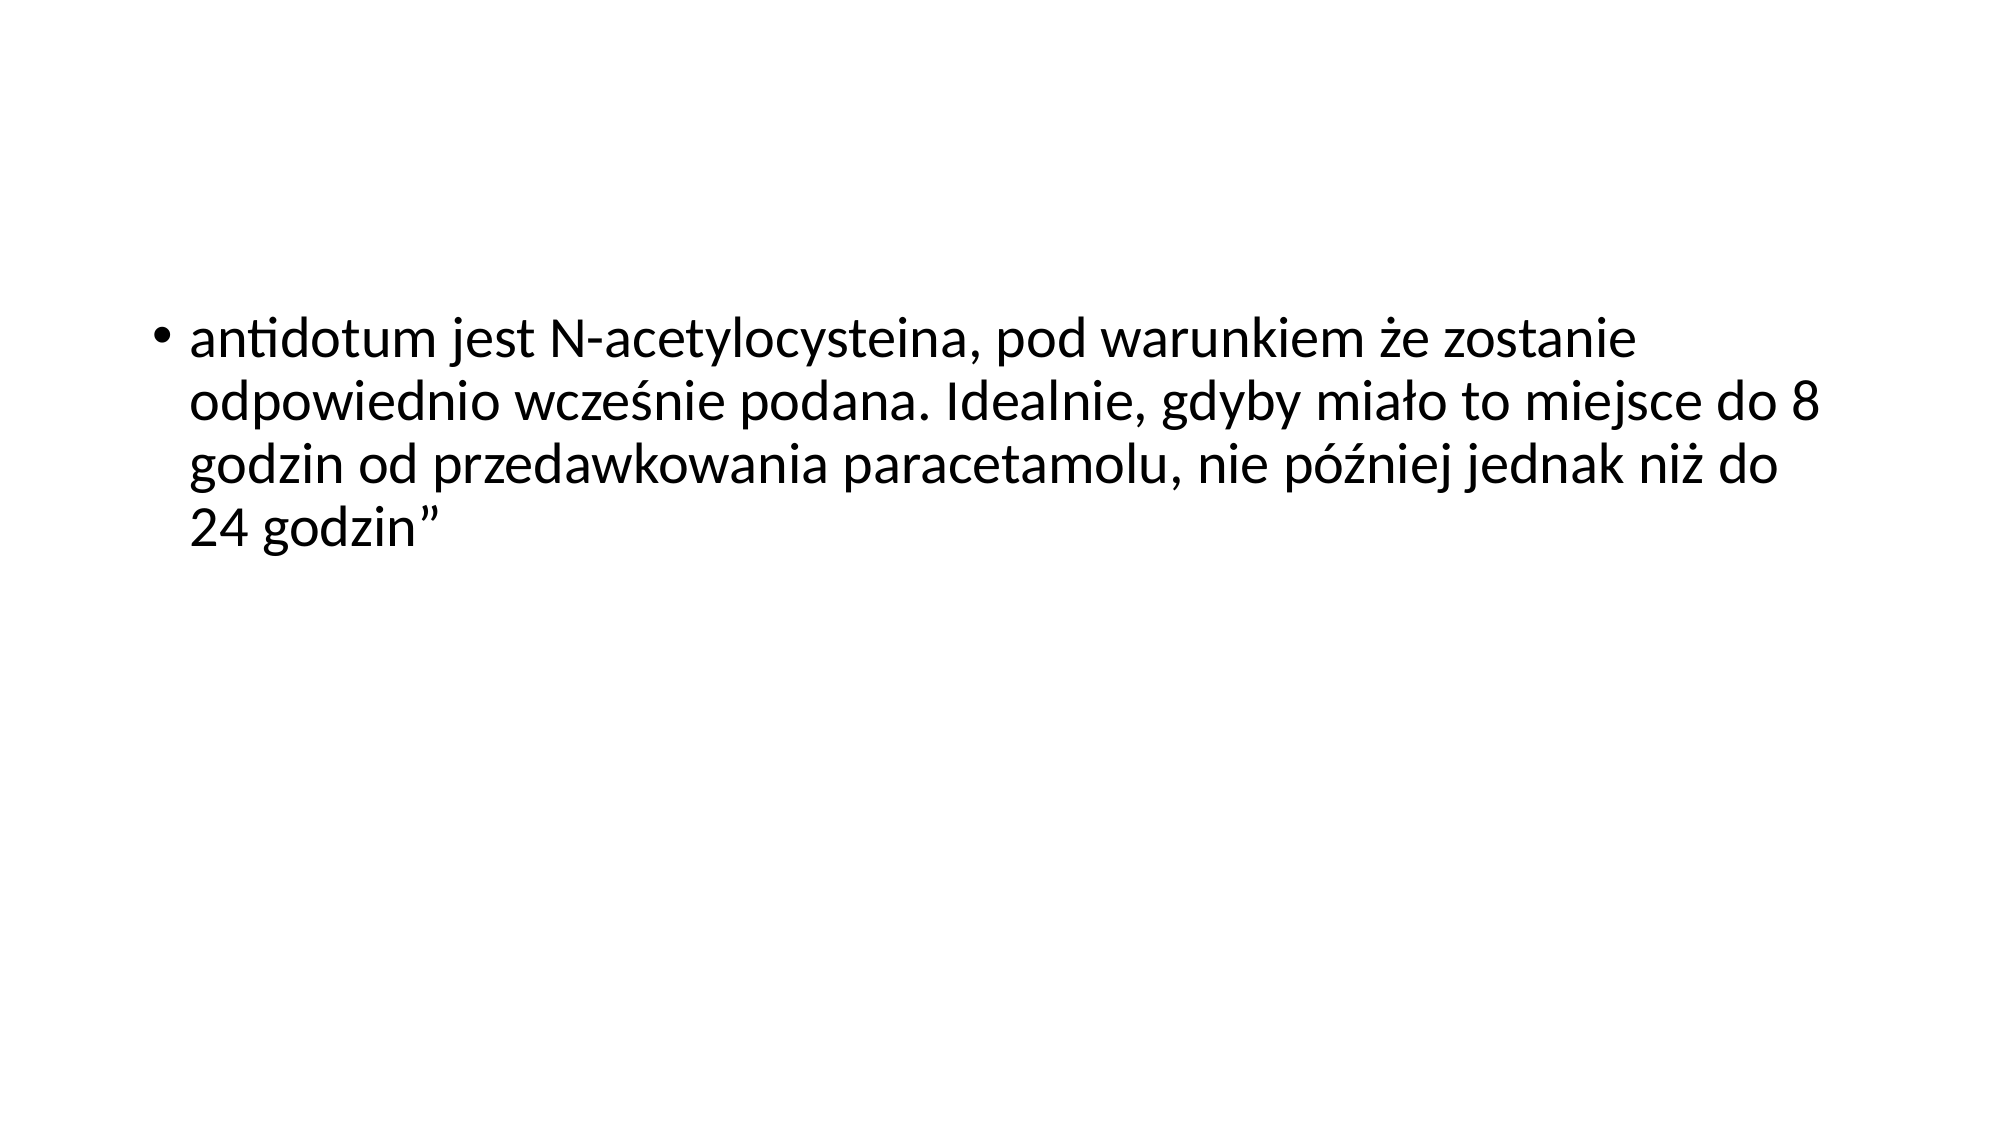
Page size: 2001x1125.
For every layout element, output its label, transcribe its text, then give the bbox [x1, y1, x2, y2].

list antidotum jest N-acetylocysteina, pod warunkiem że zostanie odpowiednio wcześnie podana. Idealnie, gdyby miało to miejsce do 8 godzin od przedawkowania paracetamolu, nie później jednak niż do 24 godzin” [137, 299, 1863, 1014]
